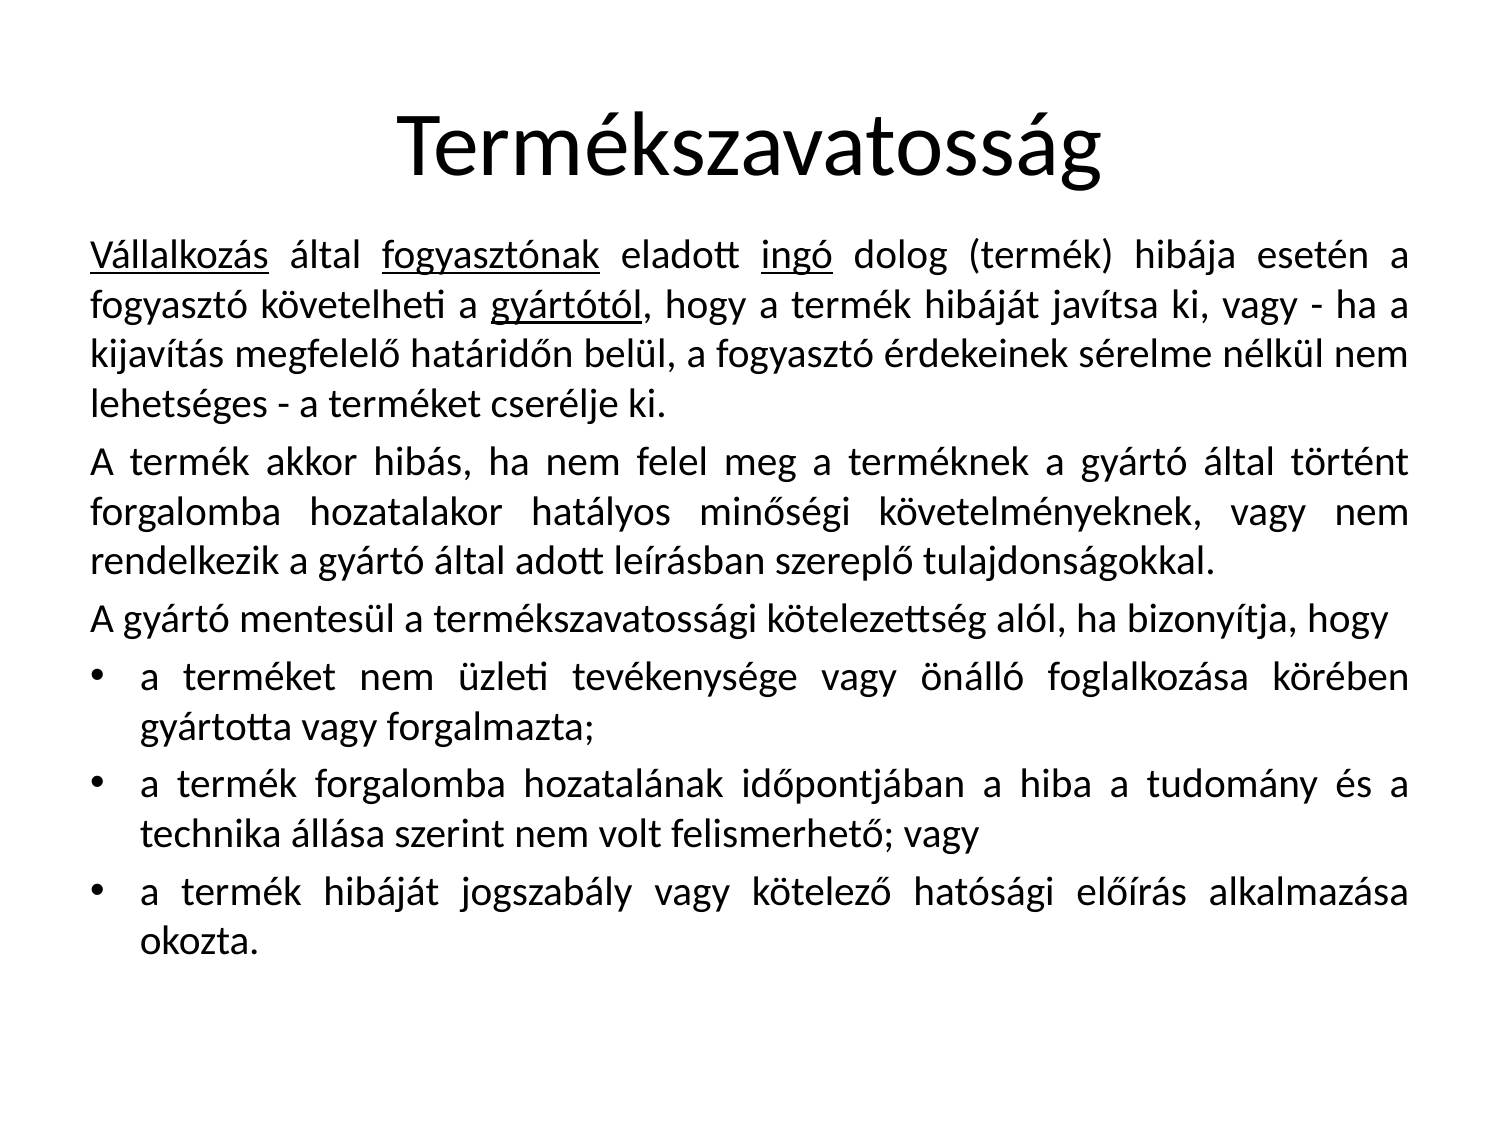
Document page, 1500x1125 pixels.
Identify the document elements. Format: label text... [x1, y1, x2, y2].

title Termékszavatosság [75, 45, 1425, 219]
list Vállalkozás által fogyasztónak eladott ingó dolog (termék) hibája esetén a fogyasztó követelheti a gyártótól, hogy a termék hibáját javítsa ki, vagy - ha a kijavítás megfelelő határidőn belül, a fogyasztó érdekeinek sérelme nélkül nem lehetséges - a terméket cserélje ki. A termék akkor hibás, ha nem felel meg a terméknek a gyártó által történt forgalomba hozatalakor hatályos minőségi követelményeknek, vagy nem rendelkezik a gyártó által adott leírásban szereplő tulajdonságokkal. A gyártó mentesül a termékszavatossági kötelezettség alól, ha bizonyítja, hogy a terméket nem üzleti tevékenysége vagy önálló foglalkozása körében gyártotta vagy forgalmazta; a termék forgalomba hozatalának időpontjában a hiba a tudomány és a technika állása szerint nem volt felismerhető; vagy a termék hibáját jogszabály vagy kötelező hatósági előírás alkalmazása okozta. [75, 219, 1425, 1005]
